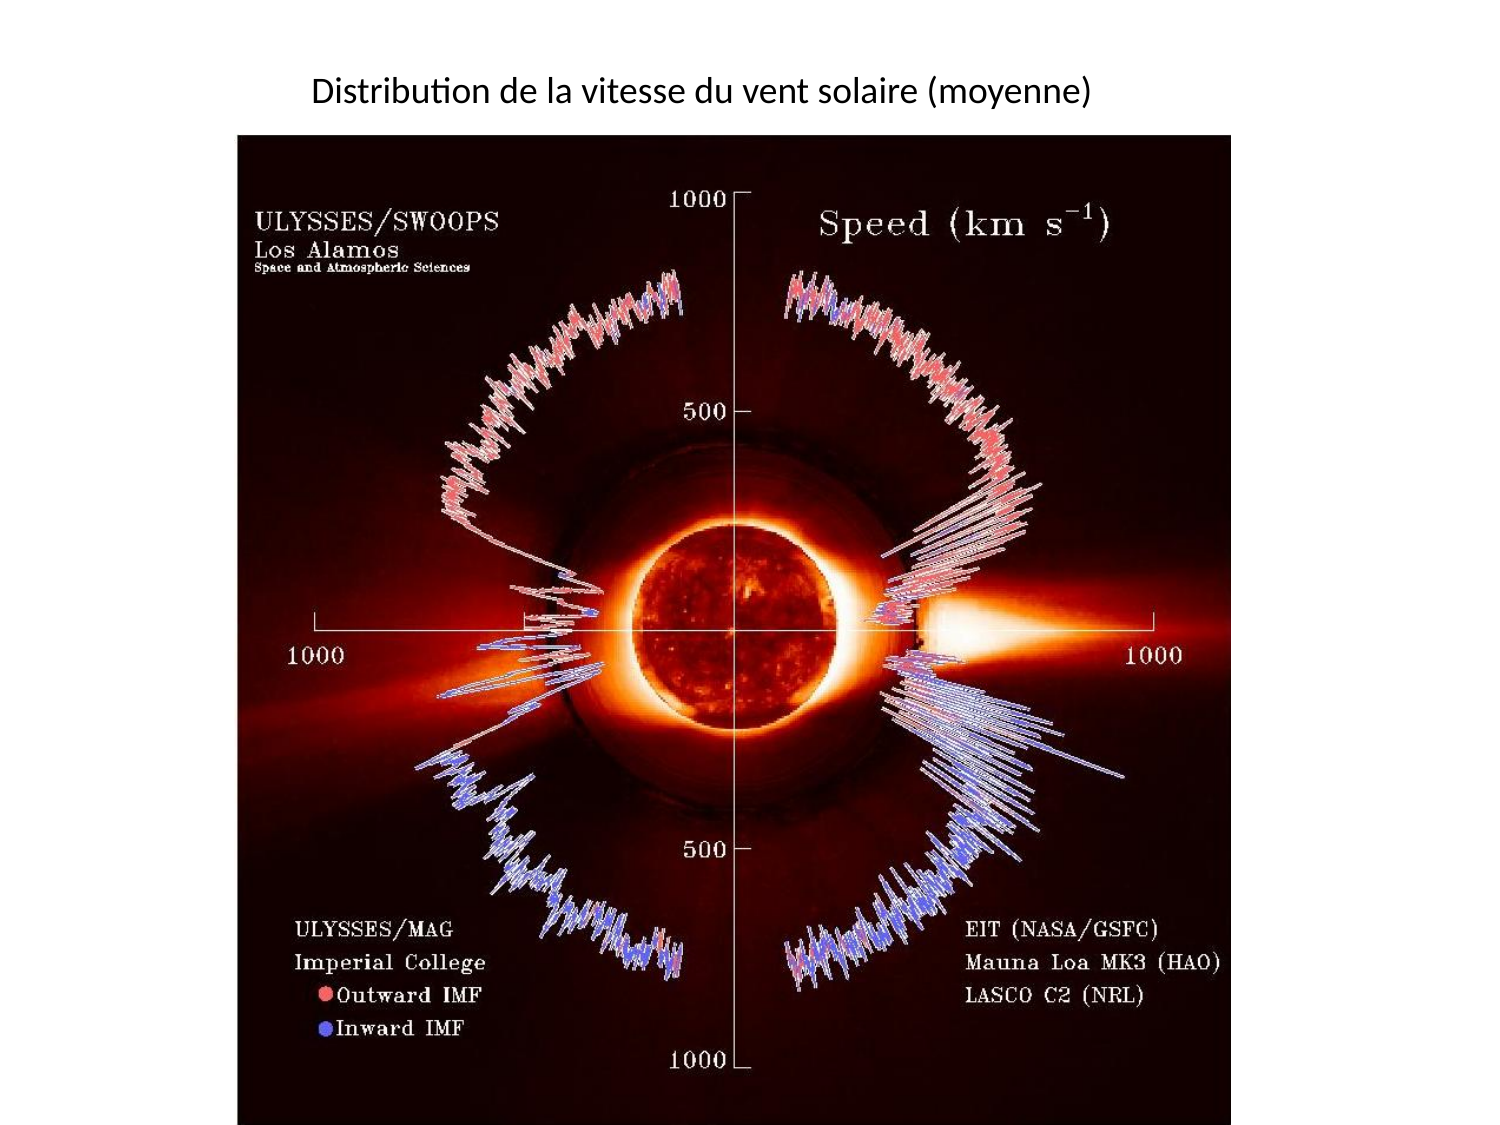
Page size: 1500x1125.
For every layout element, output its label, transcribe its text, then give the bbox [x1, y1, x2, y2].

picture [234, 134, 1231, 1125]
text_box Distribution de la vitesse du vent solaire (moyenne) [296, 58, 1109, 119]
